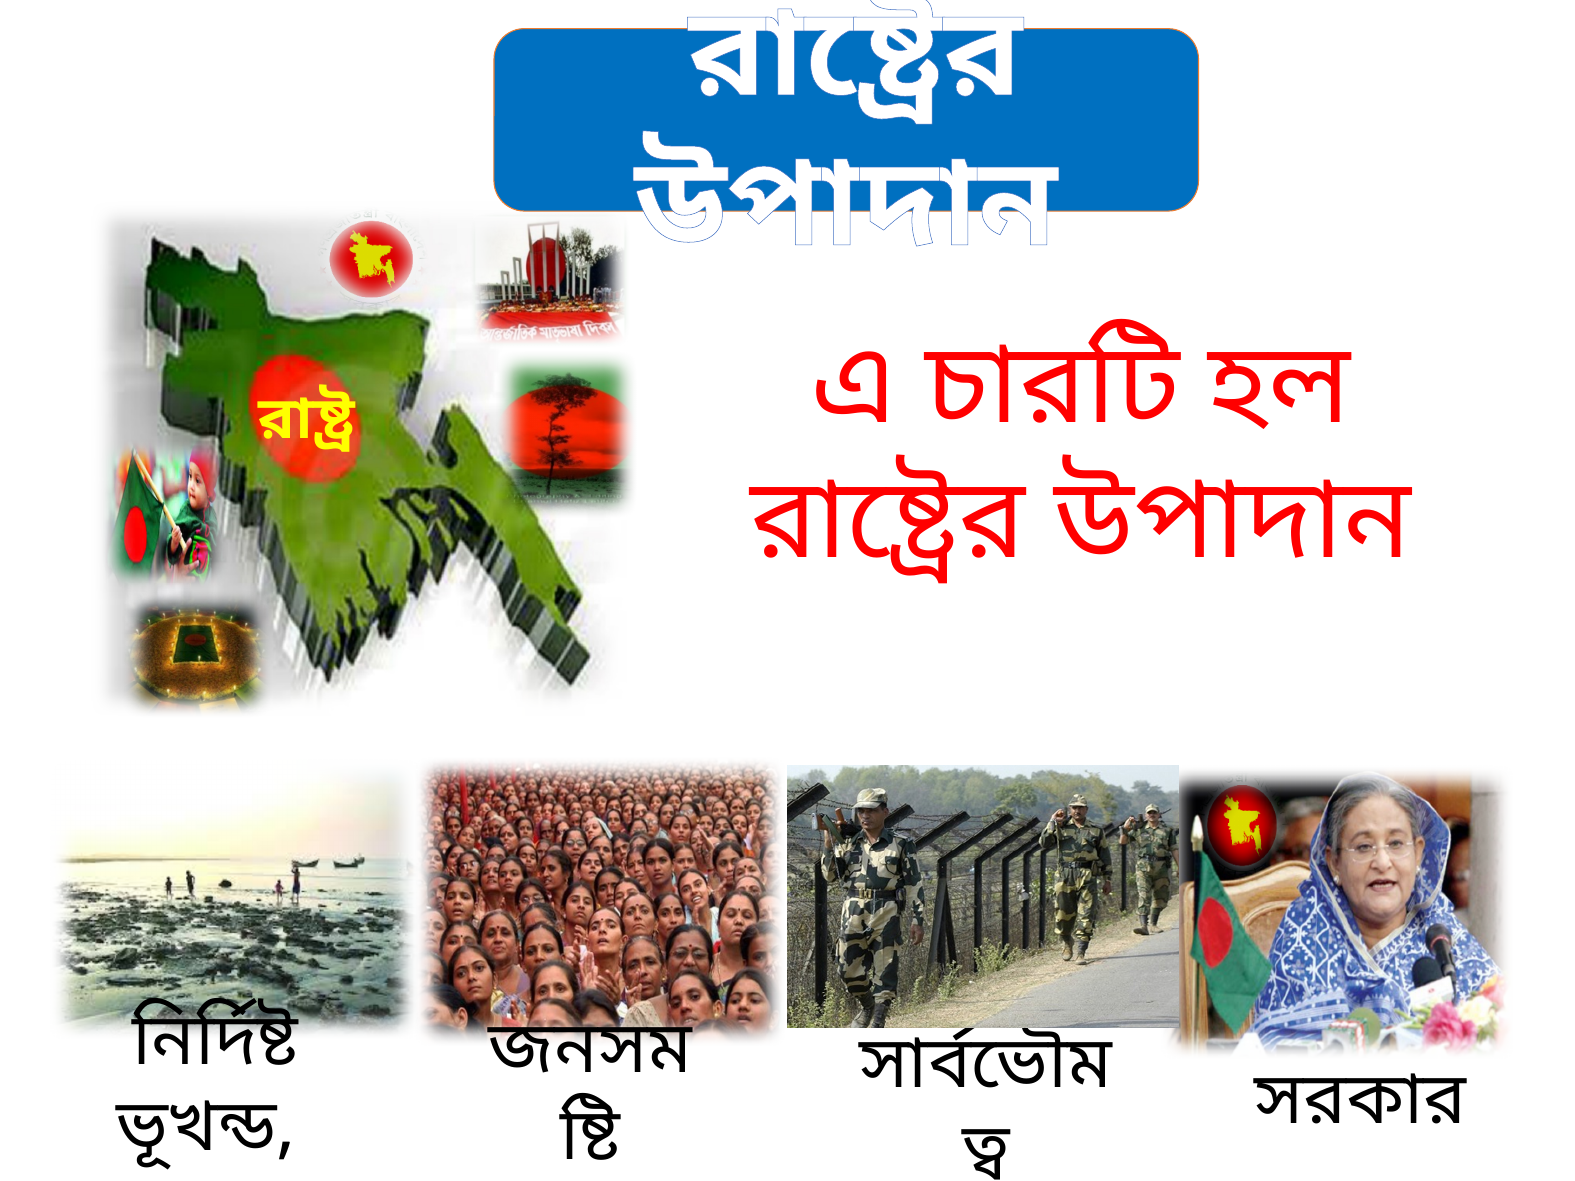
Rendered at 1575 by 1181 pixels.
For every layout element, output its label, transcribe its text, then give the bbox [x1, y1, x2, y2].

picture [50, 756, 786, 1047]
text_box নির্দিষ্ট ভূখন্ড, [26, 1038, 405, 1120]
picture [787, 765, 1179, 1028]
text_box রাষ্ট্রের উপাদান [493, 28, 1200, 212]
text_box এ চারটি হল রাষ্ট্রের উপাদান [687, 302, 1475, 588]
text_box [87, 201, 639, 719]
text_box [1161, 764, 1514, 1060]
text_box জনসমষ্টি [440, 1047, 741, 1128]
text_box সার্বভৌমত্ব [836, 1061, 1137, 1143]
text_box সরকার [1210, 1060, 1511, 1136]
